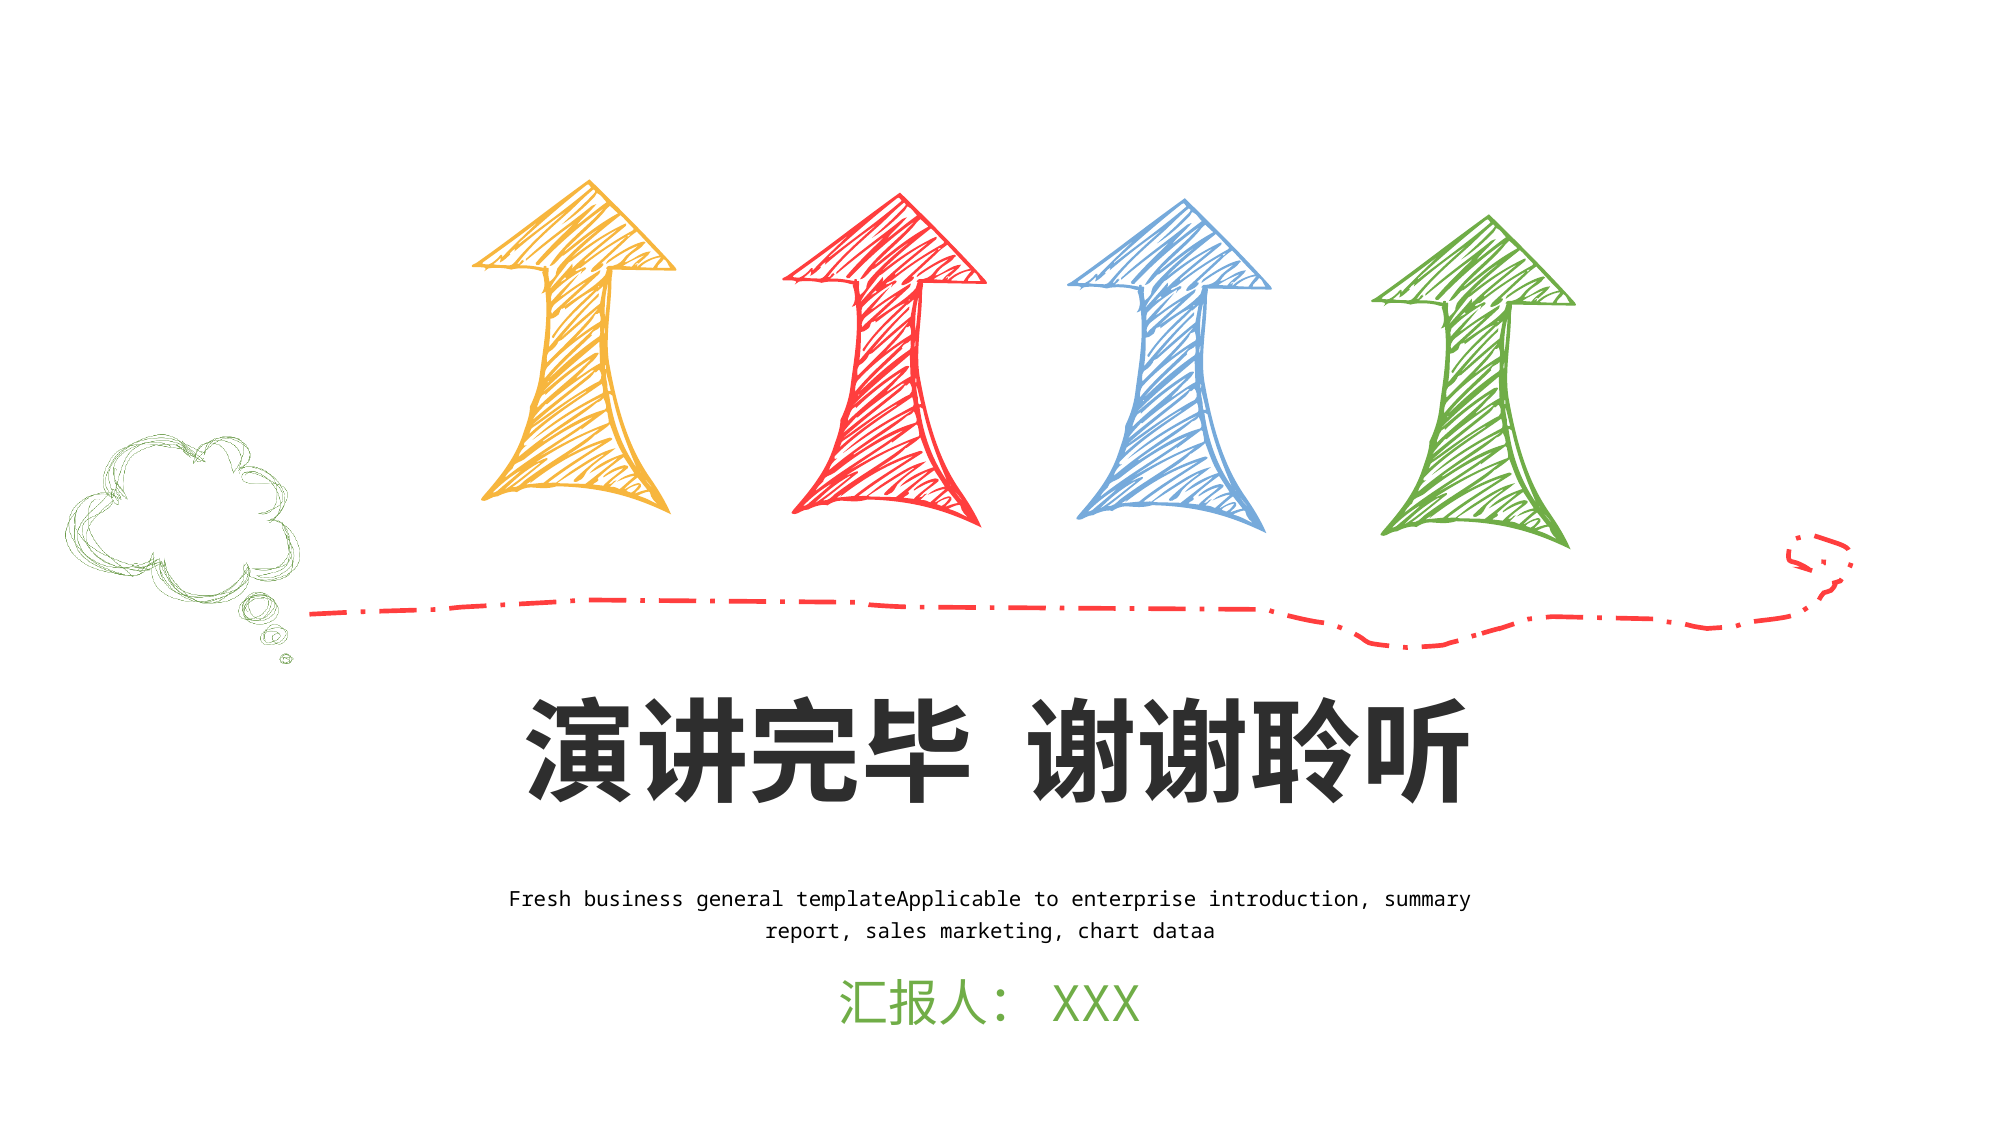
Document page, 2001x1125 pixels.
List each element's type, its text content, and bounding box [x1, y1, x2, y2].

text_box [782, 192, 987, 528]
text_box 演讲完毕 谢谢聆听 [508, 673, 1490, 824]
text_box 汇报人：XXX [542, 964, 1437, 1039]
text_box [471, 179, 677, 515]
text_box Fresh business general templateApplicable to enterprise introduction, summary report, sales marketing, chart dataa [487, 870, 1492, 951]
text_box [309, 534, 1853, 649]
text_box [1067, 198, 1272, 534]
picture [65, 434, 300, 664]
text_box [1371, 214, 1576, 550]
